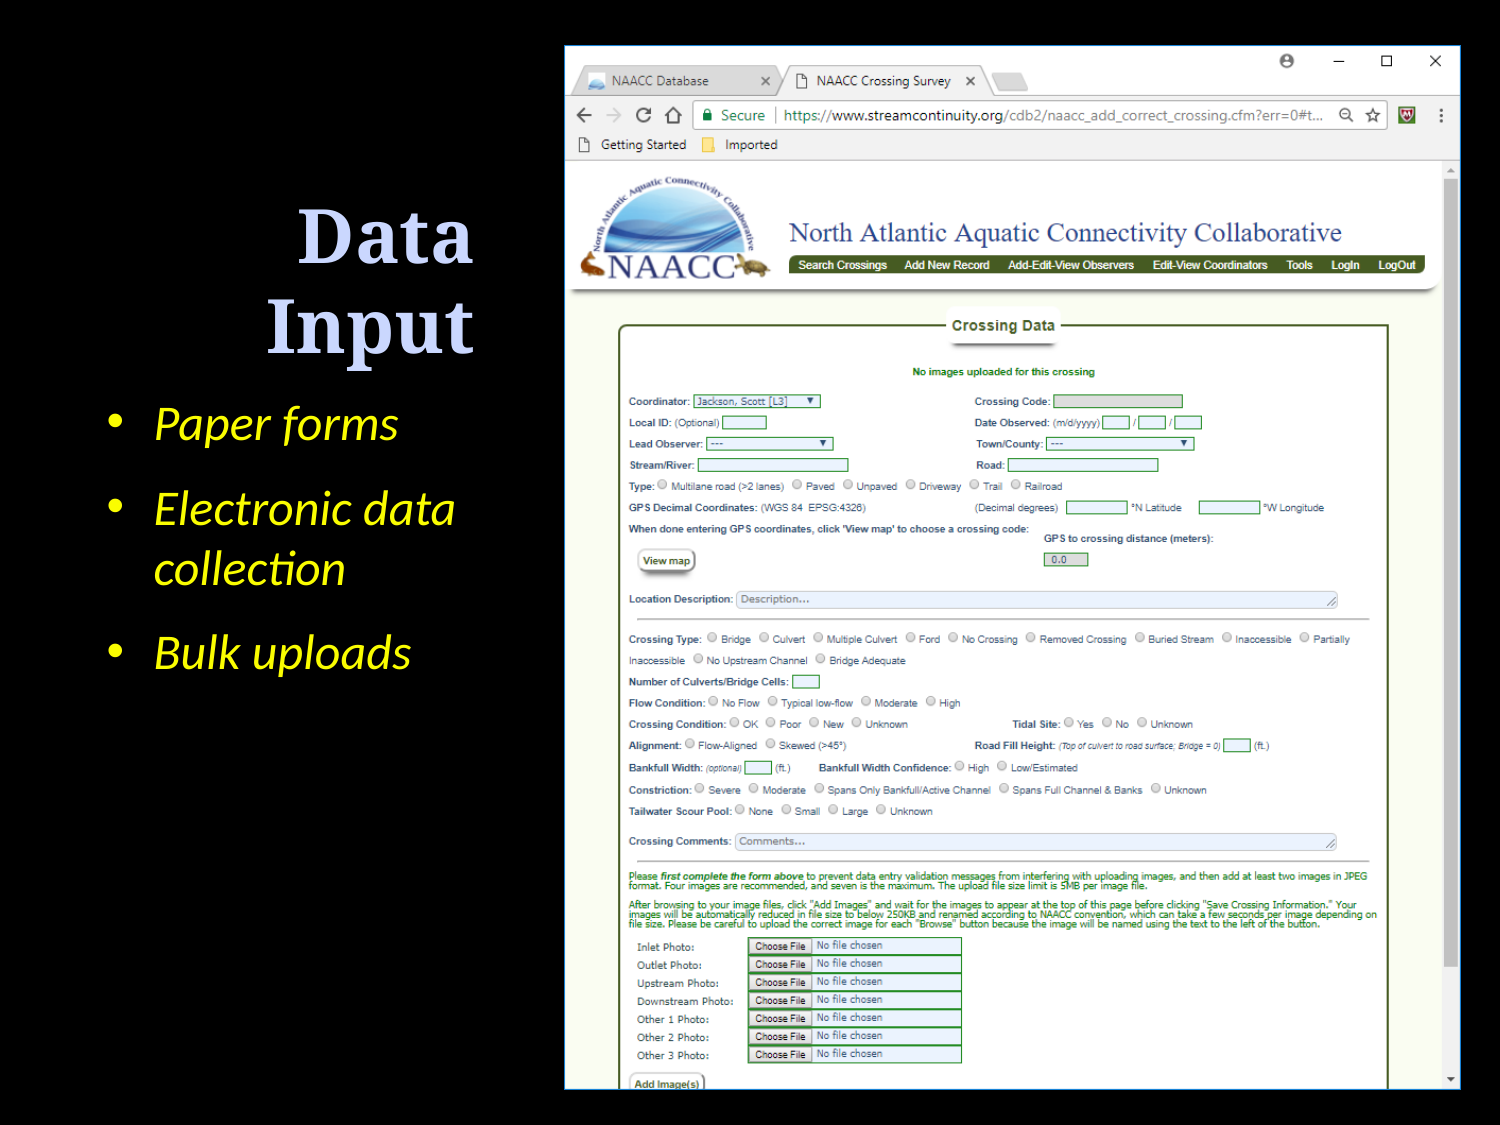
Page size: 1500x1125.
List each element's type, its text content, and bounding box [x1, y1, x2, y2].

text_box Data Input [54, 180, 491, 376]
picture [563, 44, 1461, 1090]
text_box Paper forms Electronic data collection Bulk uploads [91, 382, 531, 688]
